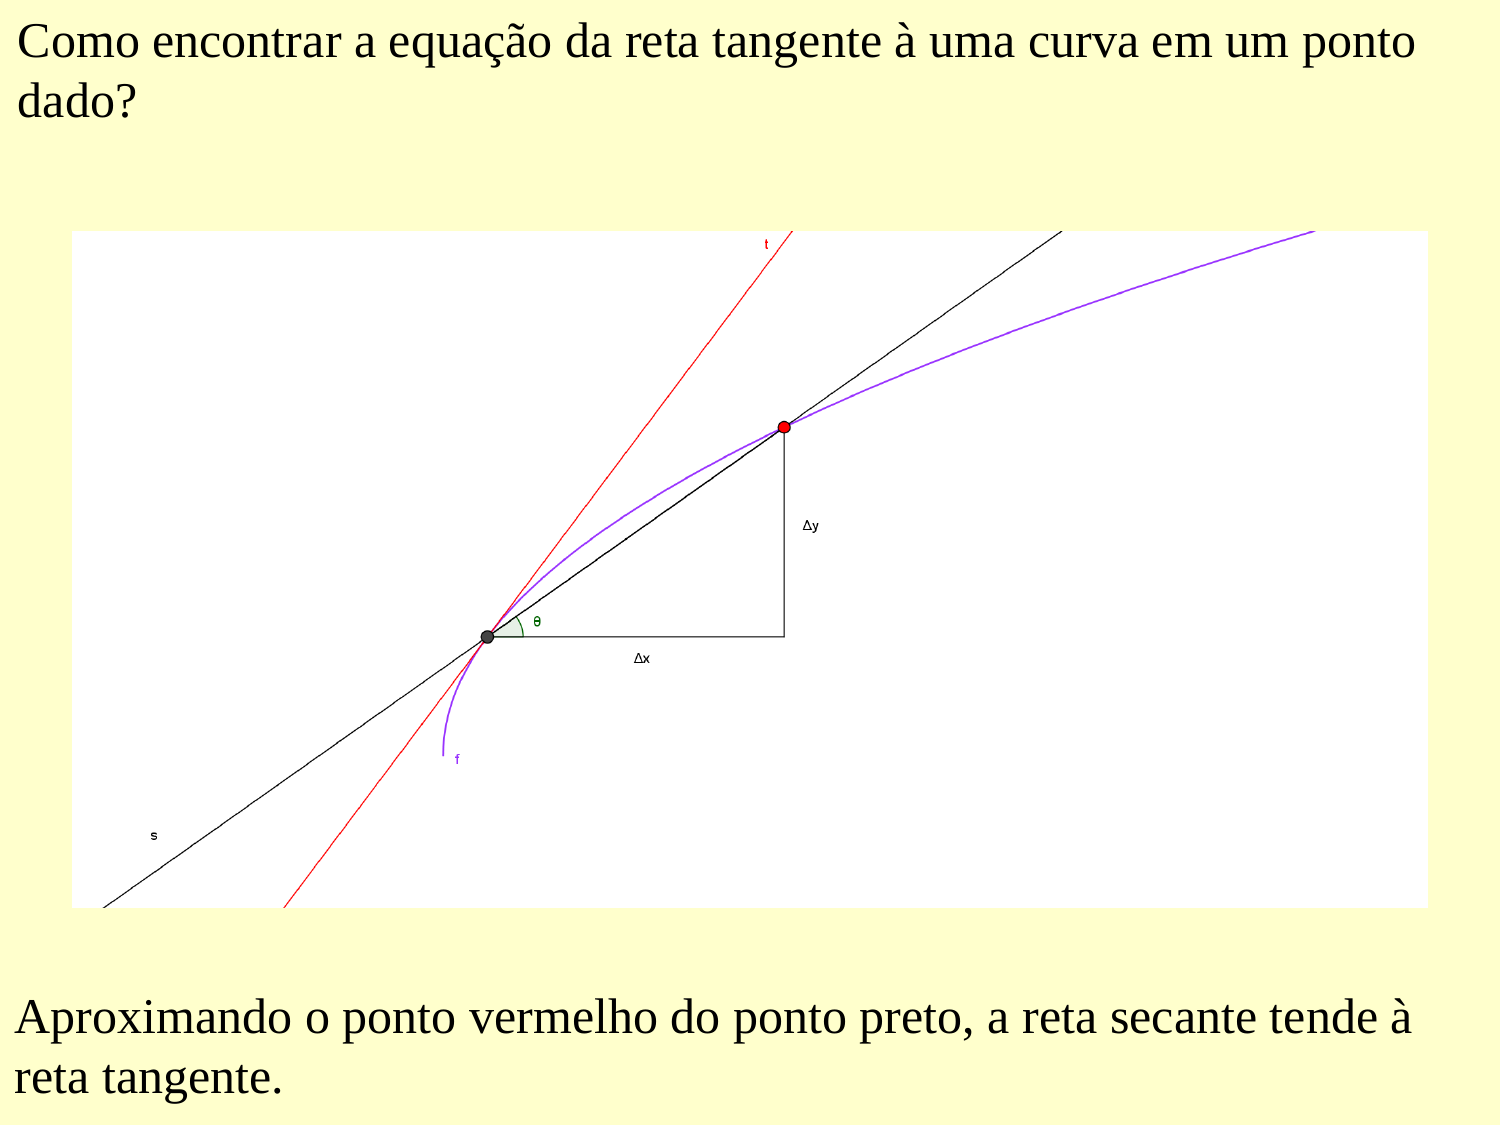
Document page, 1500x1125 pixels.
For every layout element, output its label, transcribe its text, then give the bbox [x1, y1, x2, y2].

text_box Como encontrar a equação da reta tangente à uma curva em um ponto dado? [3, 0, 1500, 135]
picture [72, 231, 1428, 909]
text_box Aproximando o ponto vermelho do ponto preto, a reta secante tende à reta tangente. [0, 975, 1500, 1111]
